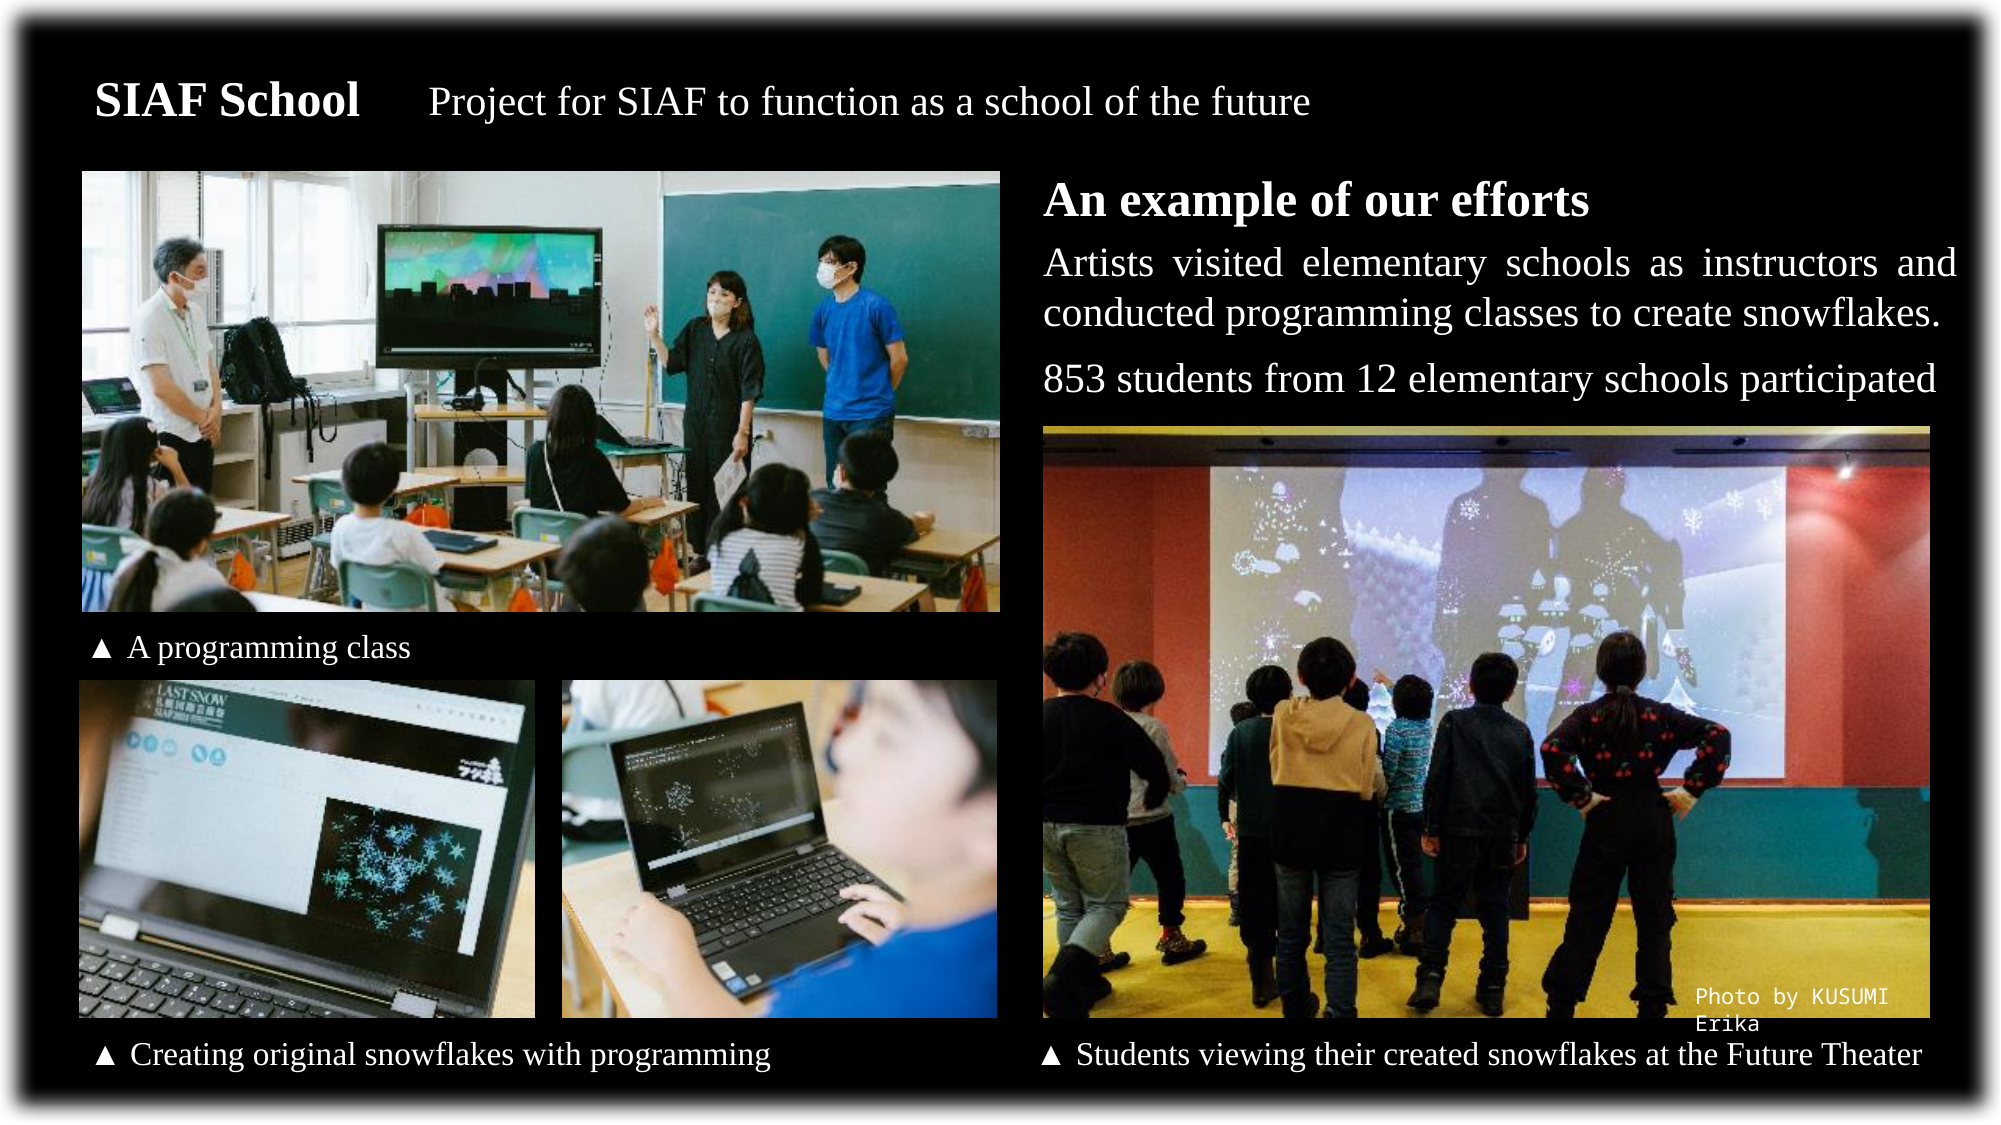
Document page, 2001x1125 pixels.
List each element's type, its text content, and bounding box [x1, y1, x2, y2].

picture [82, 171, 1000, 612]
text_box Photo by KUSUMI Erika [1680, 975, 1947, 1043]
text_box Artists visited elementary schools as instructors and conducted programming classes to create snowflakes. [1028, 227, 1974, 343]
picture [562, 680, 997, 1018]
text_box ▲ A programming class [70, 618, 988, 674]
text_box An example of our efforts [1028, 158, 1945, 234]
text_box [32, 31, 1969, 1090]
picture [79, 680, 535, 1018]
text_box Project for SIAF to function as a school of the future [413, 77, 1536, 132]
picture [1043, 426, 1930, 1018]
text_box ▲ Students viewing their created snowflakes at the Future Theater [1019, 1024, 2000, 1079]
text_box SIAF School [79, 59, 589, 135]
text_box 853 students from 12 elementary schools participated [1028, 343, 2000, 409]
text_box ▲ Creating original snowflakes with programming [73, 1024, 991, 1079]
